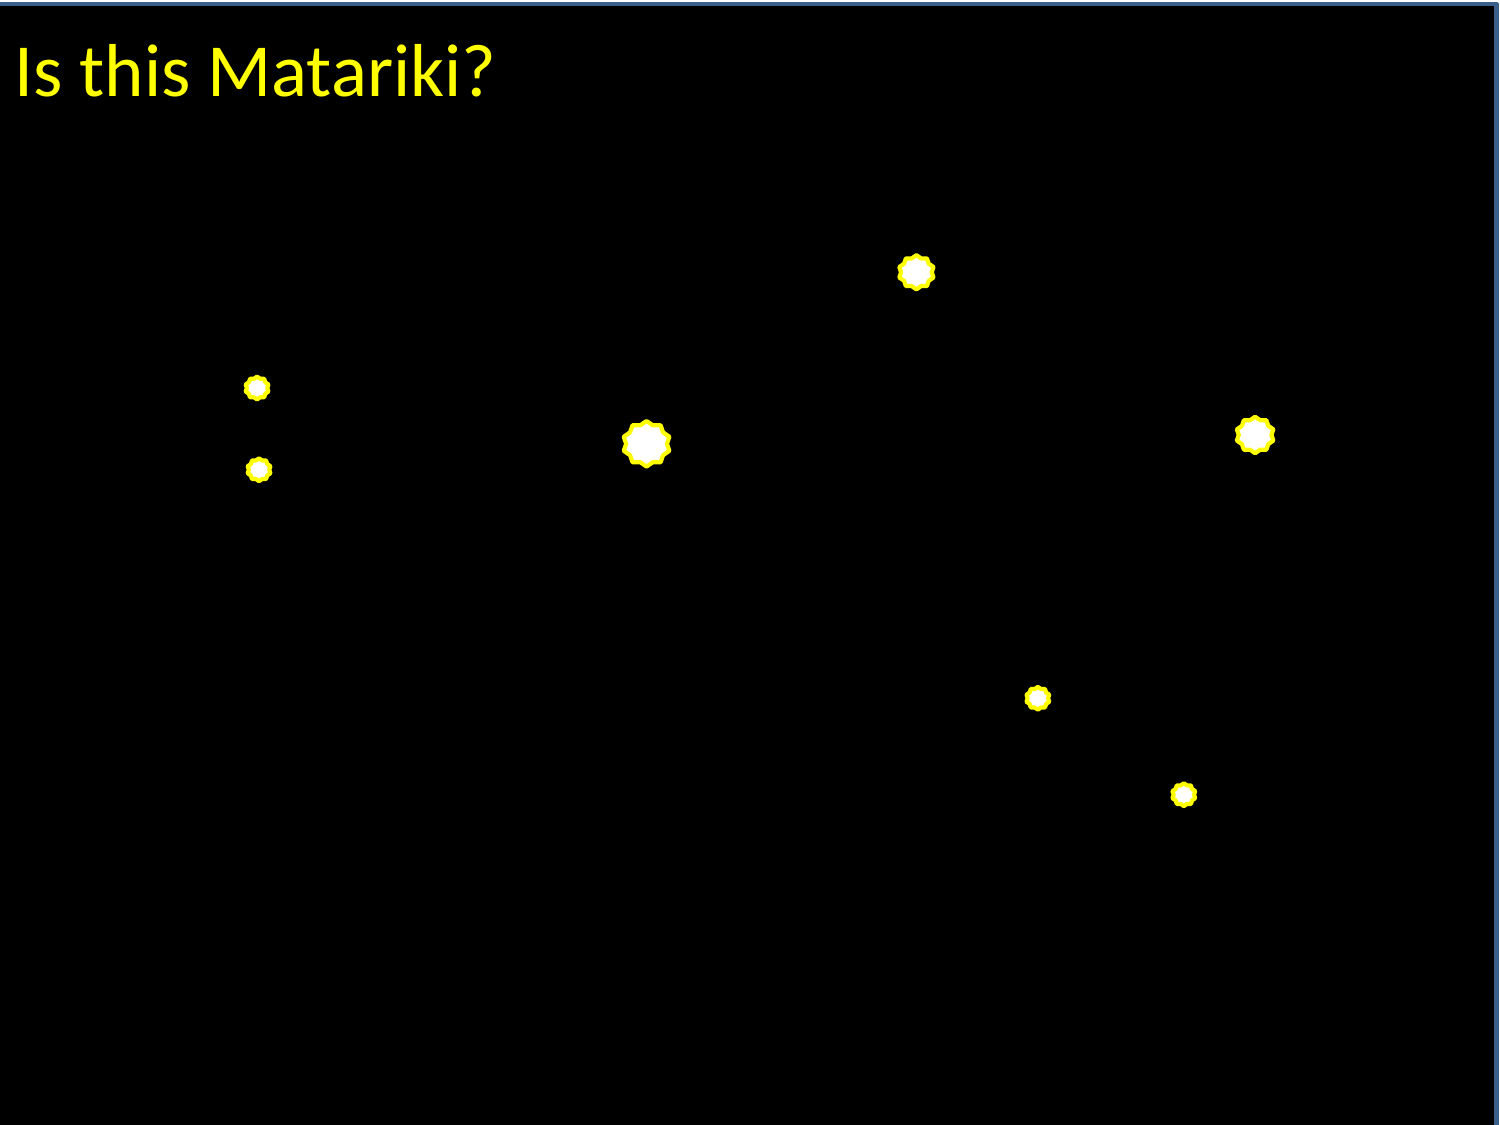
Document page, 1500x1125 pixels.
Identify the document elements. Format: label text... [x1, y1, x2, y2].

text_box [245, 254, 1274, 807]
text_box [0, 2, 1499, 1125]
text_box Is this Matariki? [0, 14, 668, 119]
